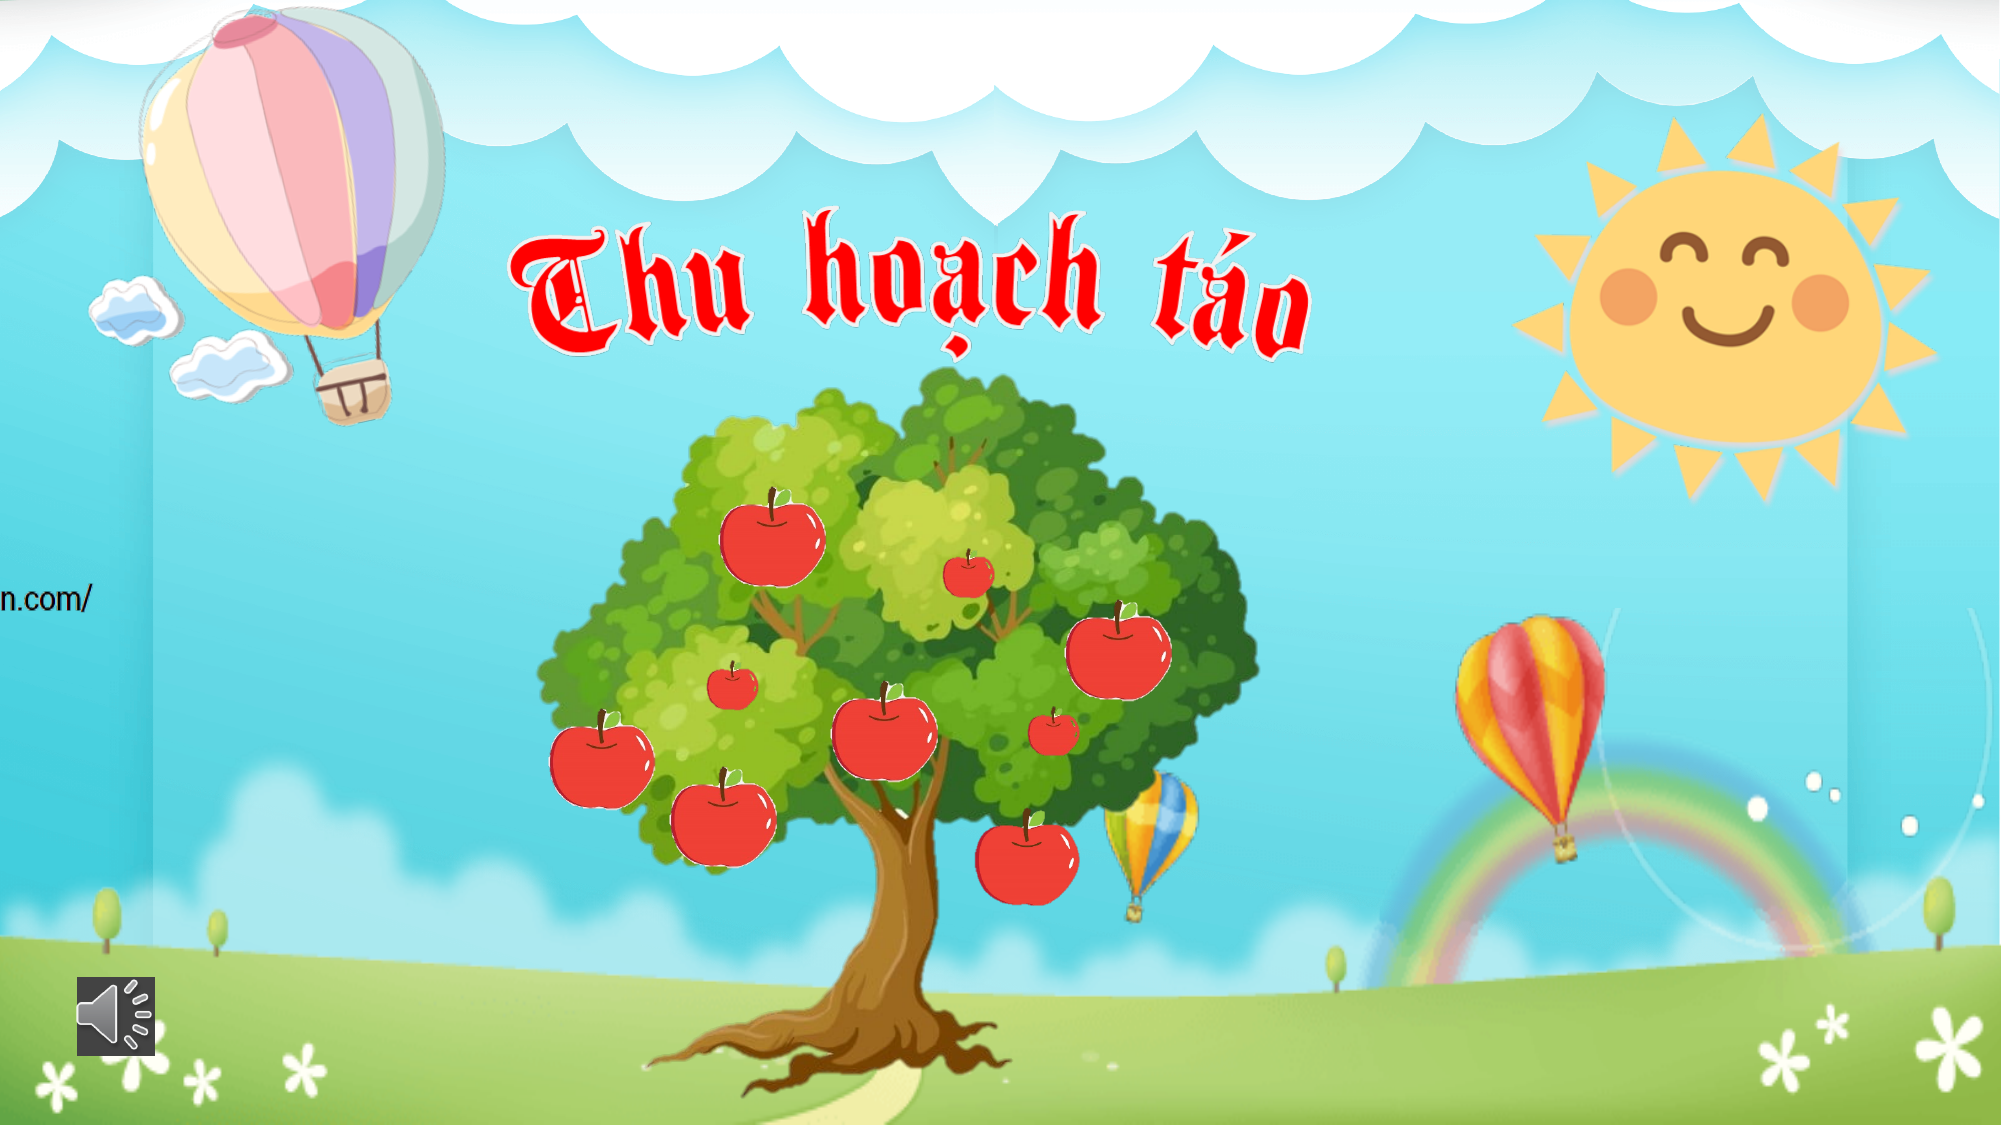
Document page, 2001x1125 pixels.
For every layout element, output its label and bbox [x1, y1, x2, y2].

text_box [0, 0, 2000, 276]
picture [0, 7, 2001, 1125]
